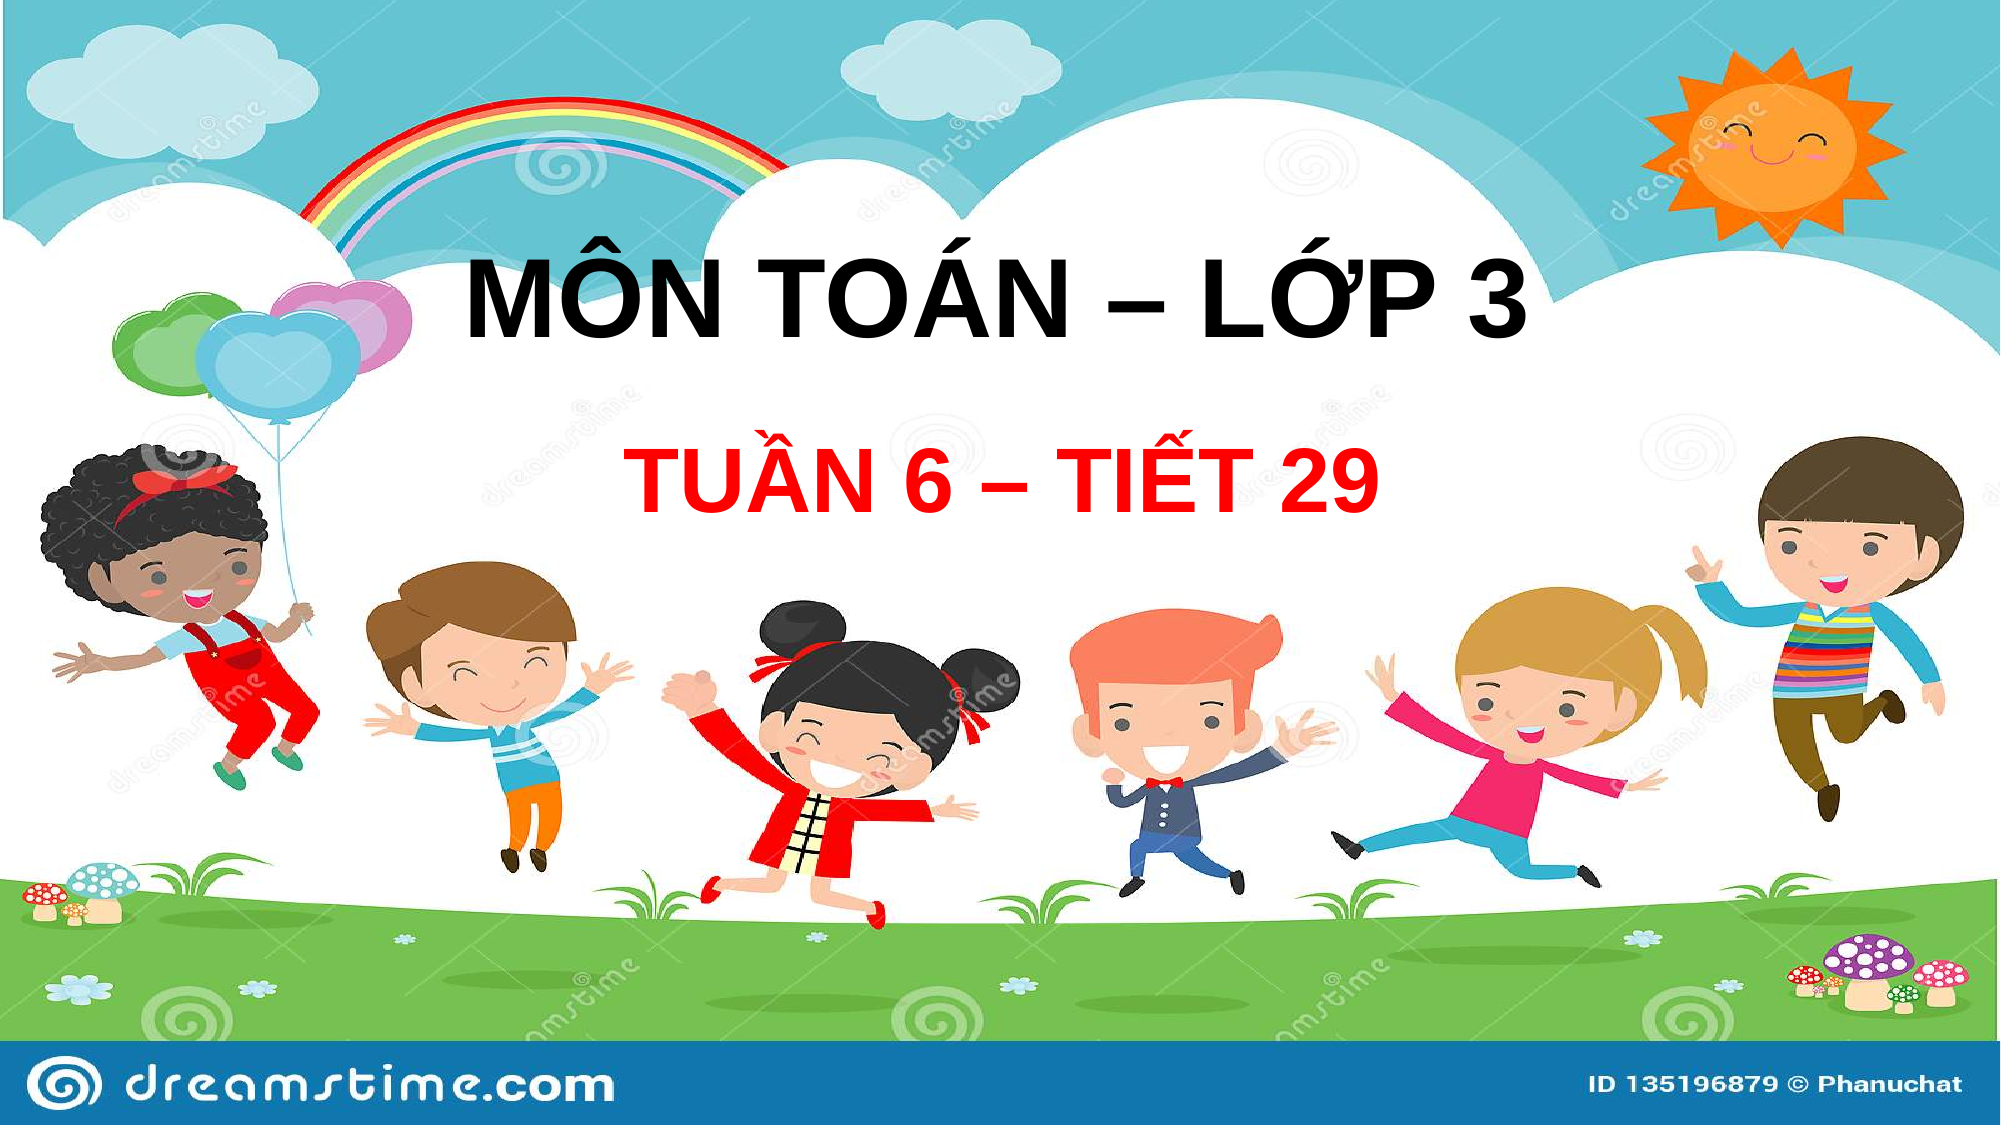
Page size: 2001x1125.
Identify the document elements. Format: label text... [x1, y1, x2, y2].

text_box MÔN TOÁN – LỚP 3 [449, 217, 1546, 313]
text_box TUẦN 6 – TIẾT 29 [440, 313, 1566, 638]
picture [0, 0, 2001, 1125]
